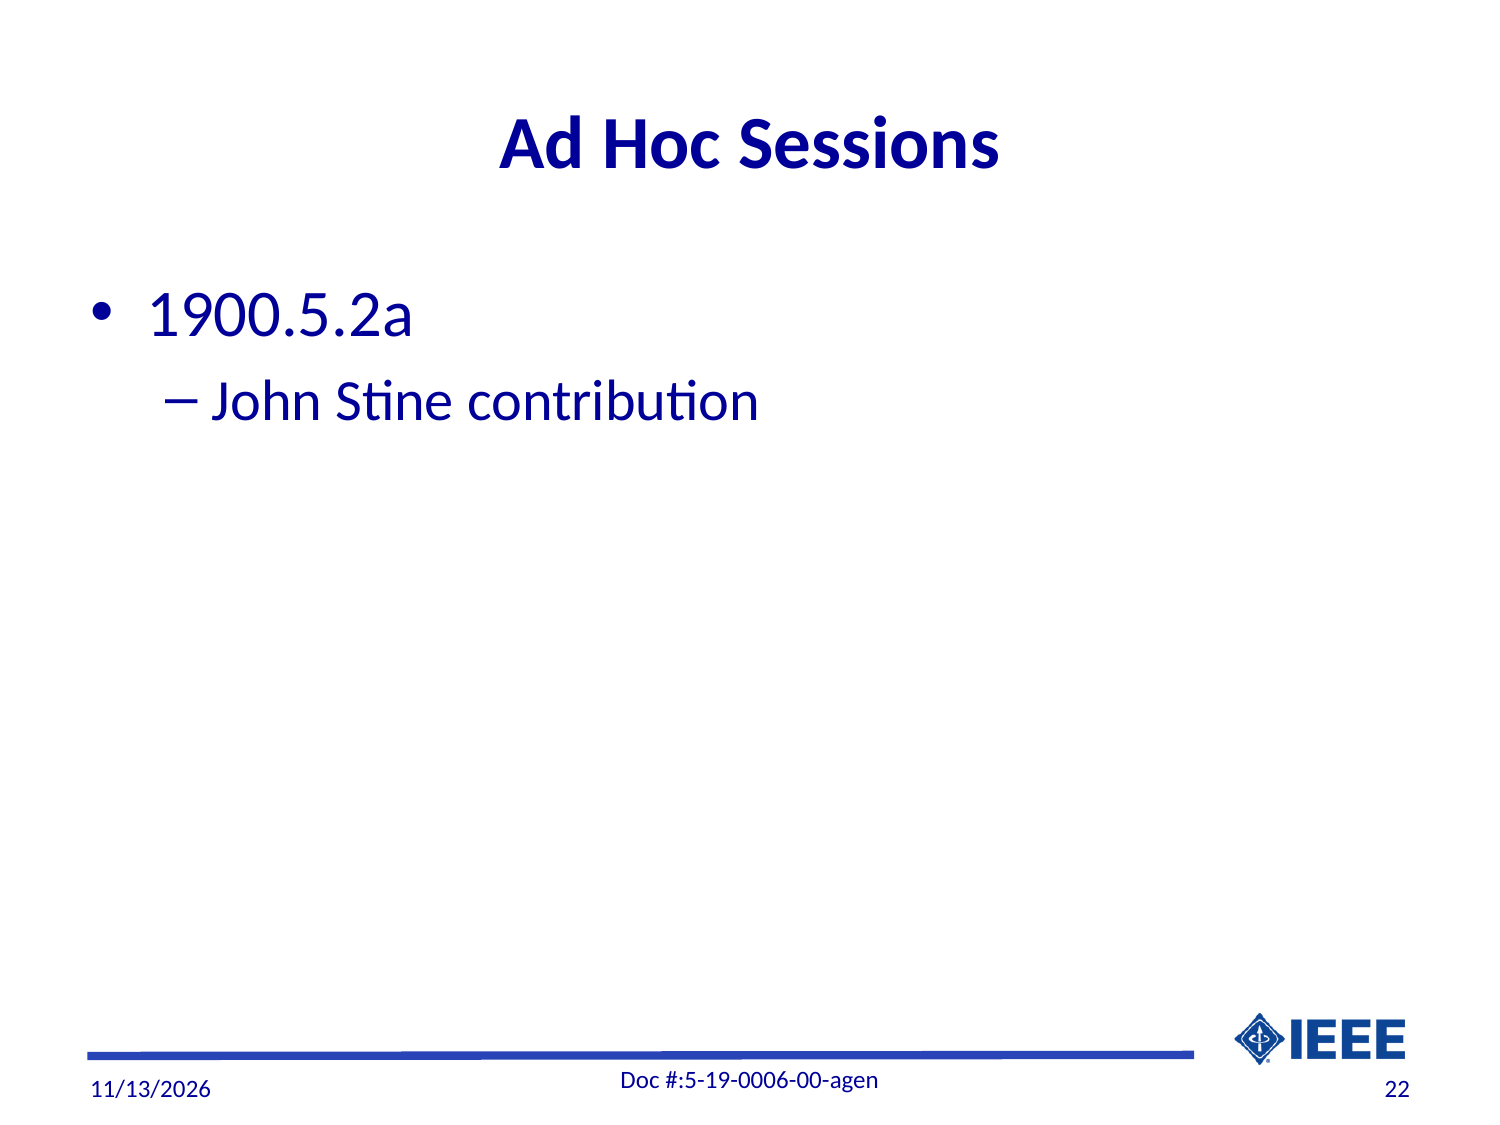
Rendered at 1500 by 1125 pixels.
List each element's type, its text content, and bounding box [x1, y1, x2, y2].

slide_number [75, 1057, 425, 1118]
title Ad Hoc Sessions [75, 45, 1425, 233]
list 1900.5.2a John Stine contribution [75, 262, 1425, 1005]
picture [1231, 1011, 1406, 1057]
slide_number 22 [1074, 1057, 1425, 1118]
footer Doc #:5-19-0006-00-agen [496, 1054, 1004, 1103]
